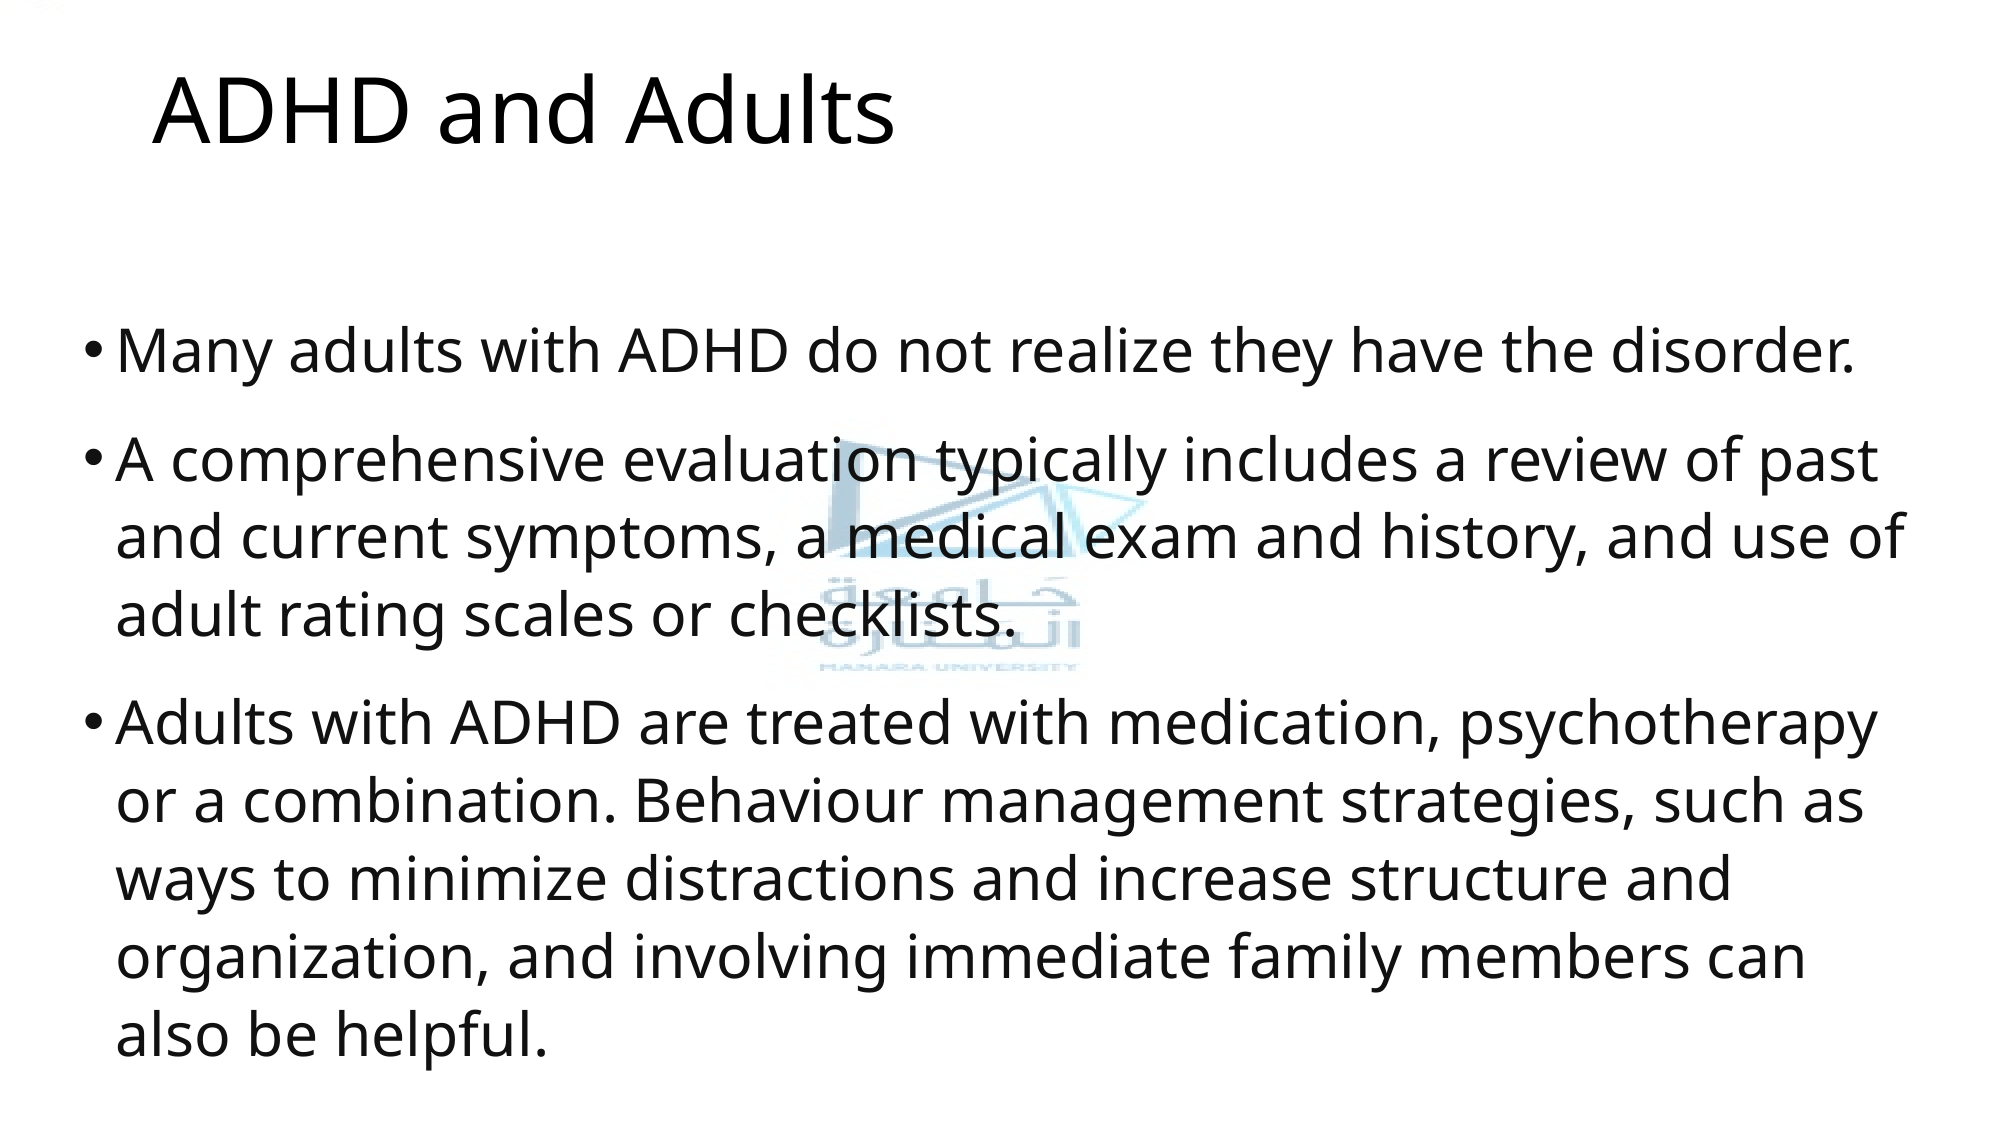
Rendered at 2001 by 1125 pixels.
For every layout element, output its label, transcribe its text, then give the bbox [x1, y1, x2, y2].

title ADHD and Adults [137, 59, 1863, 278]
list Many adults with ADHD do not realize they have the disorder. A comprehensive evaluation typically includes a review of past and current symptoms, a medical exam and history, and use of adult rating scales or checklists. Adults with ADHD are treated with medication, psychotherapy or a combination. Behaviour management strategies, such as ways to minimize distractions and increase structure and organization, and involving immediate family members can also be helpful. [68, 299, 1935, 1078]
